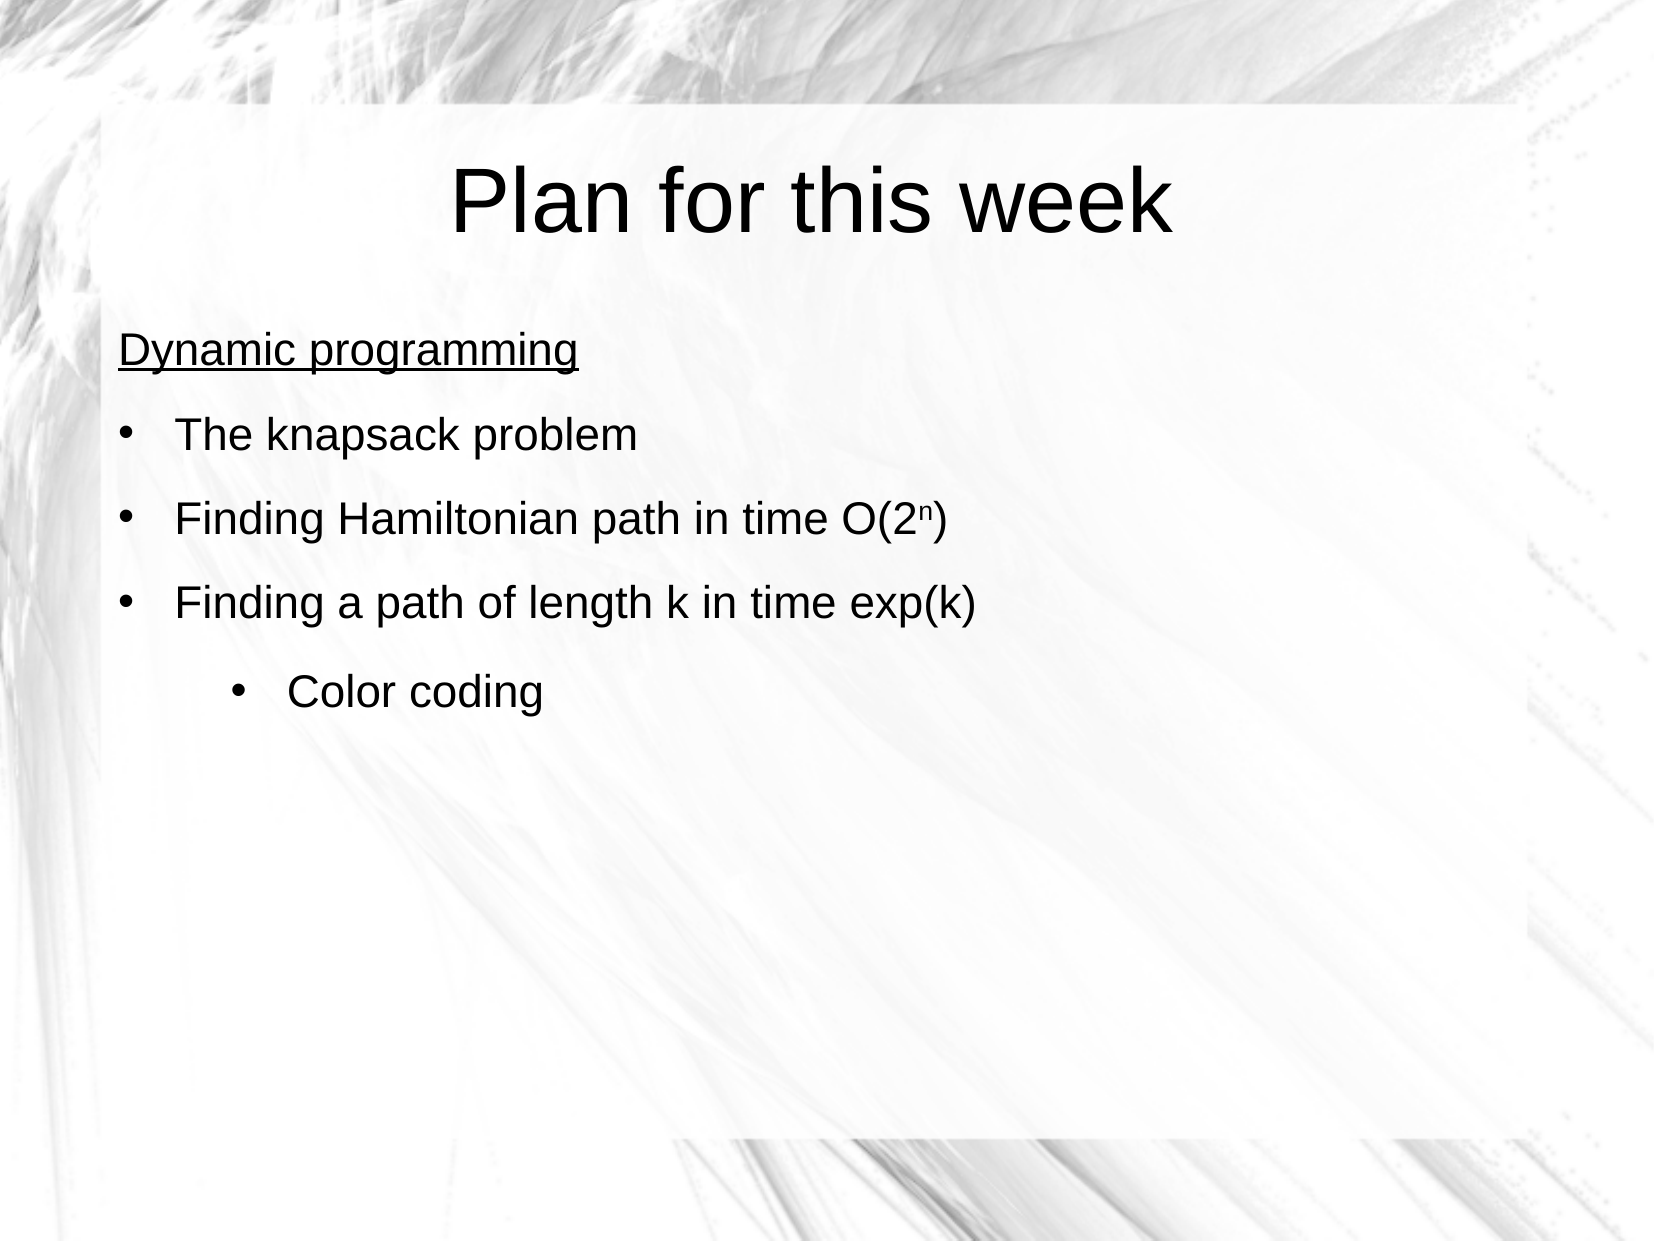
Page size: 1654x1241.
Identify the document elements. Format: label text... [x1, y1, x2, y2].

title Plan for this week [118, 112, 1506, 281]
picture [0, 0, 1654, 1241]
list Dynamic programming The knapsack problem Finding Hamiltonian path in time O(2n) Finding a path of length k in time exp(k) Color coding [118, 319, 1571, 1149]
